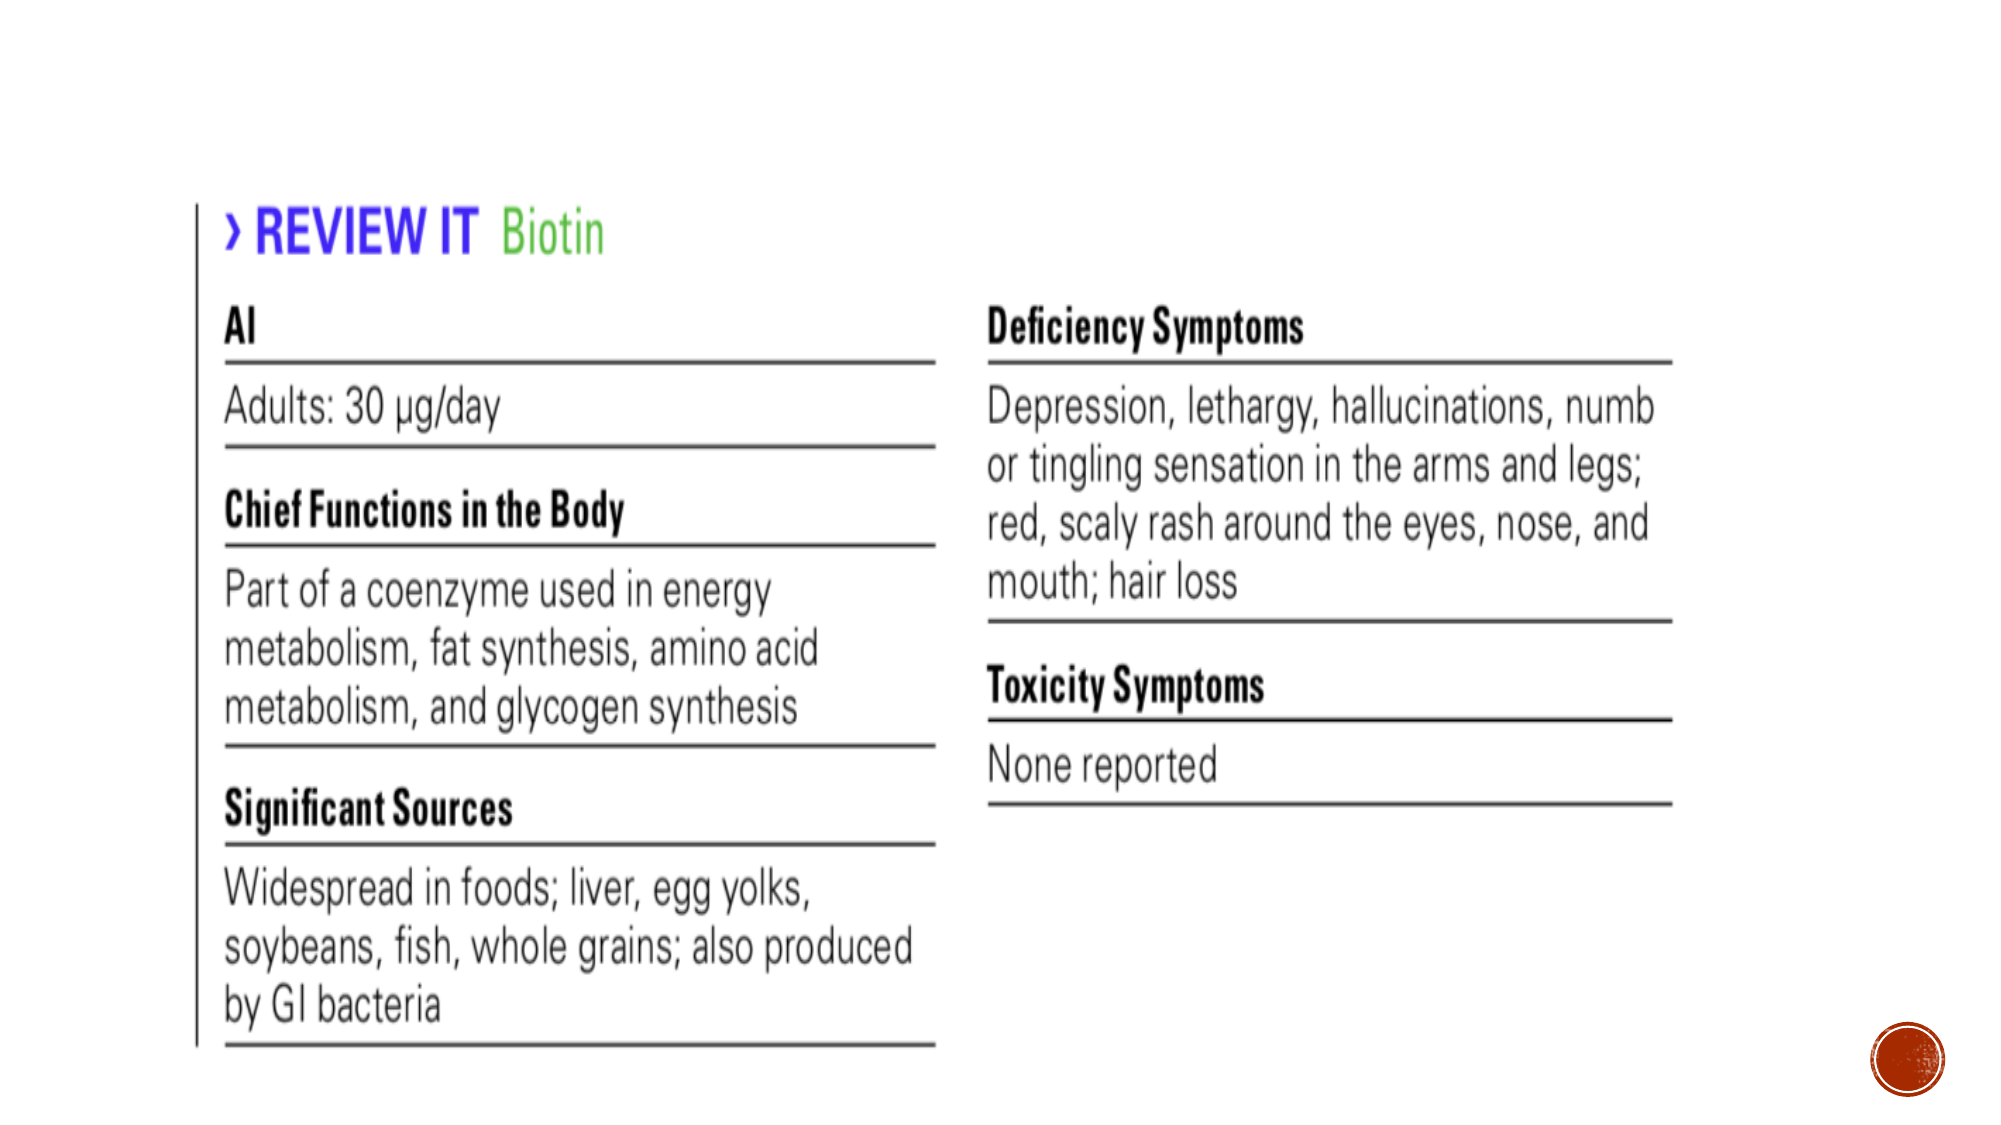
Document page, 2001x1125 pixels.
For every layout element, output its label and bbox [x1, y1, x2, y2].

picture [106, 134, 1846, 1081]
